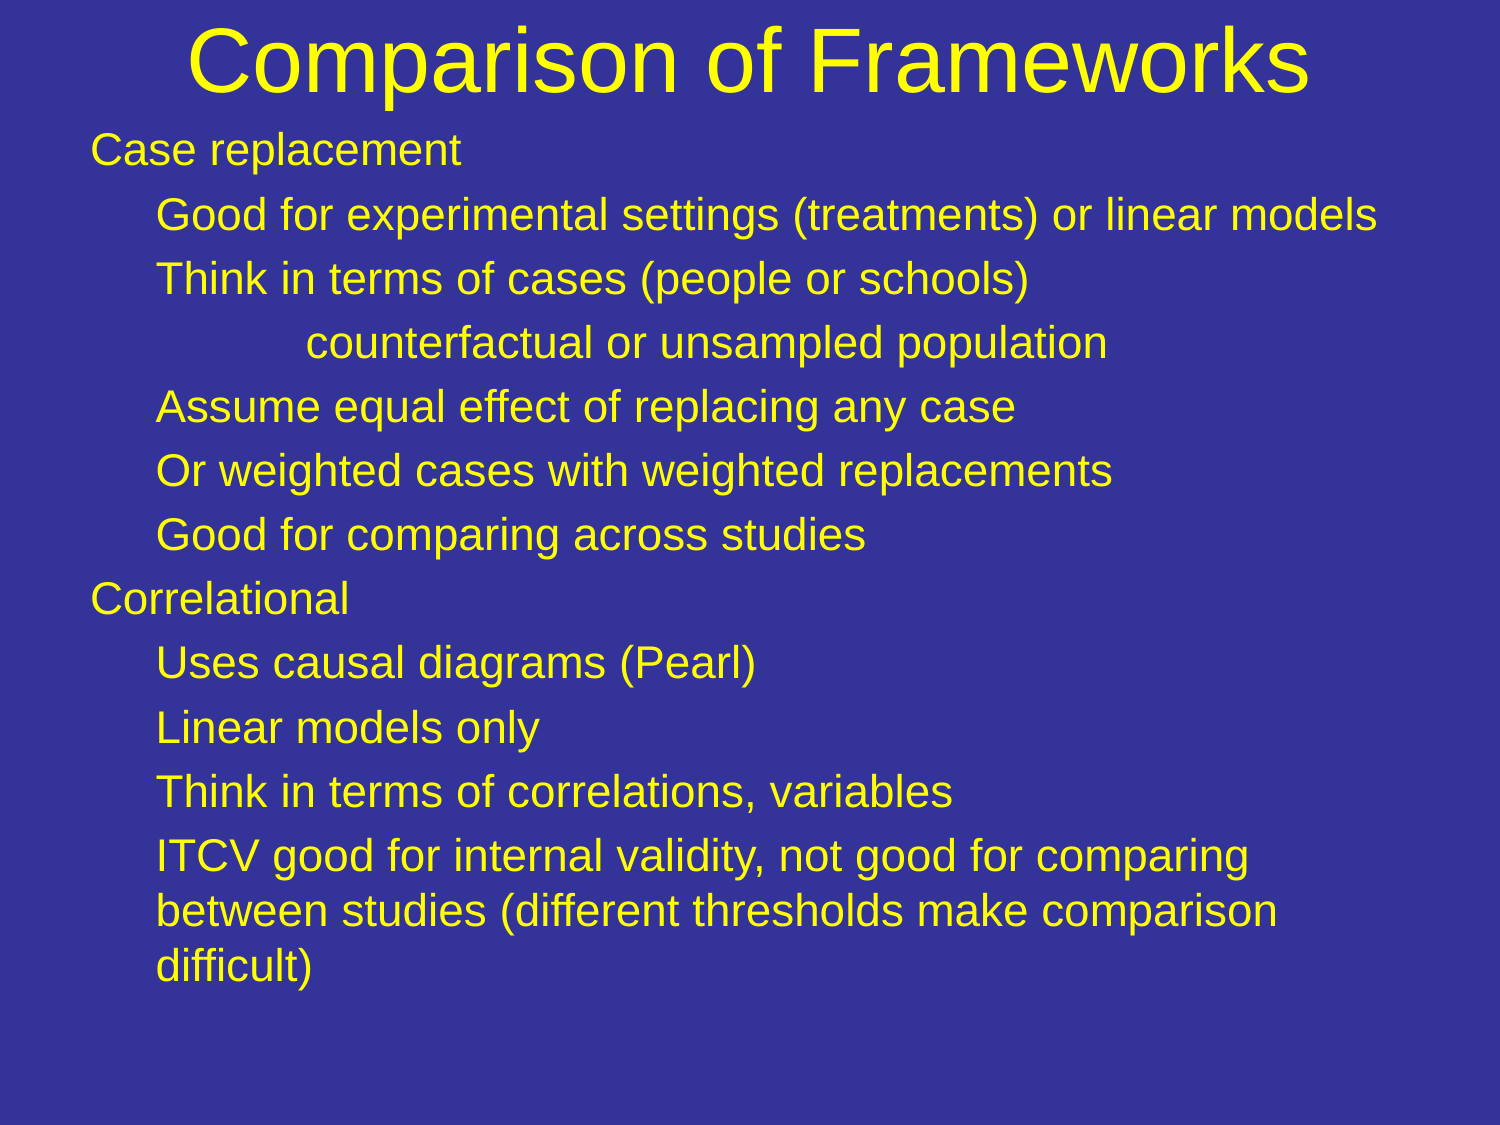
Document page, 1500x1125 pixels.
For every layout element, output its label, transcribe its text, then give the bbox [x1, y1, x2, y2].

title Comparison of Frameworks [74, 0, 1426, 112]
list Case replacement Good for experimental settings (treatments) or linear models Think in terms of cases (people or schools) counterfactual or unsampled population Assume equal effect of replacing any case Or weighted cases with weighted replacements Good for comparing across studies Correlational Uses causal diagrams (Pearl) Linear models only Think in terms of correlations, variables ITCV good for internal validity, not good for comparing between studies (different thresholds make comparison difficult) [74, 112, 1426, 856]
